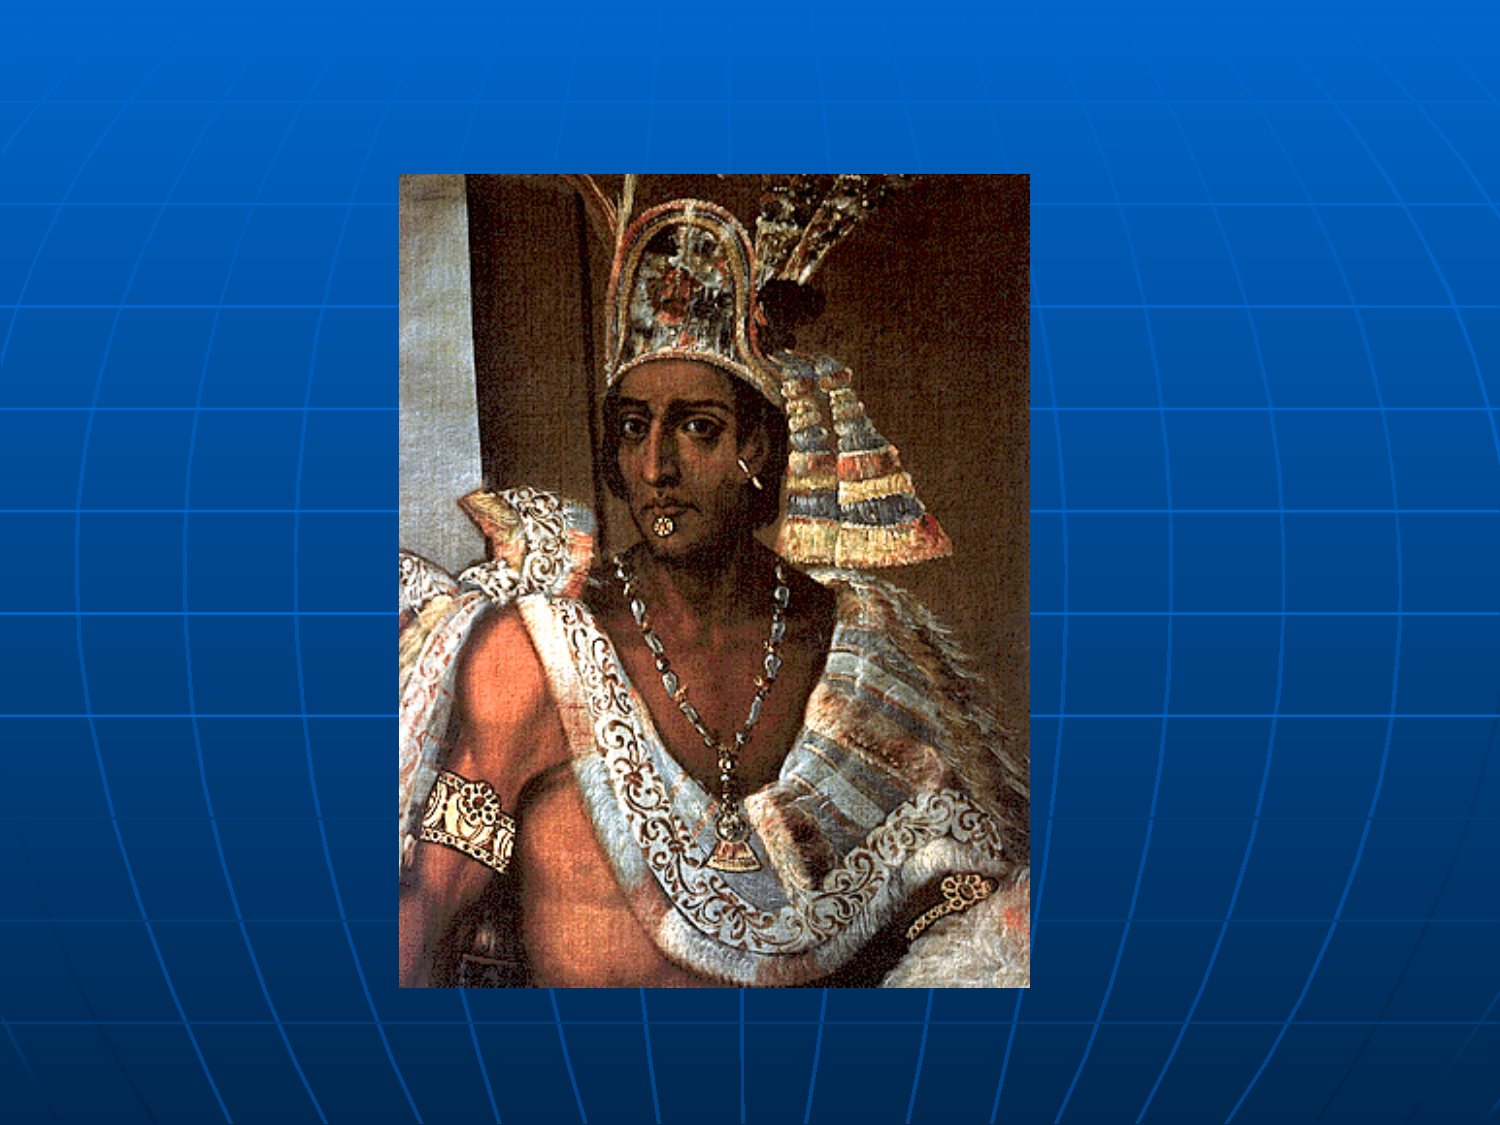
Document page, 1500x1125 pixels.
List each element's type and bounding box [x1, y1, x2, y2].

picture [399, 174, 1030, 988]
